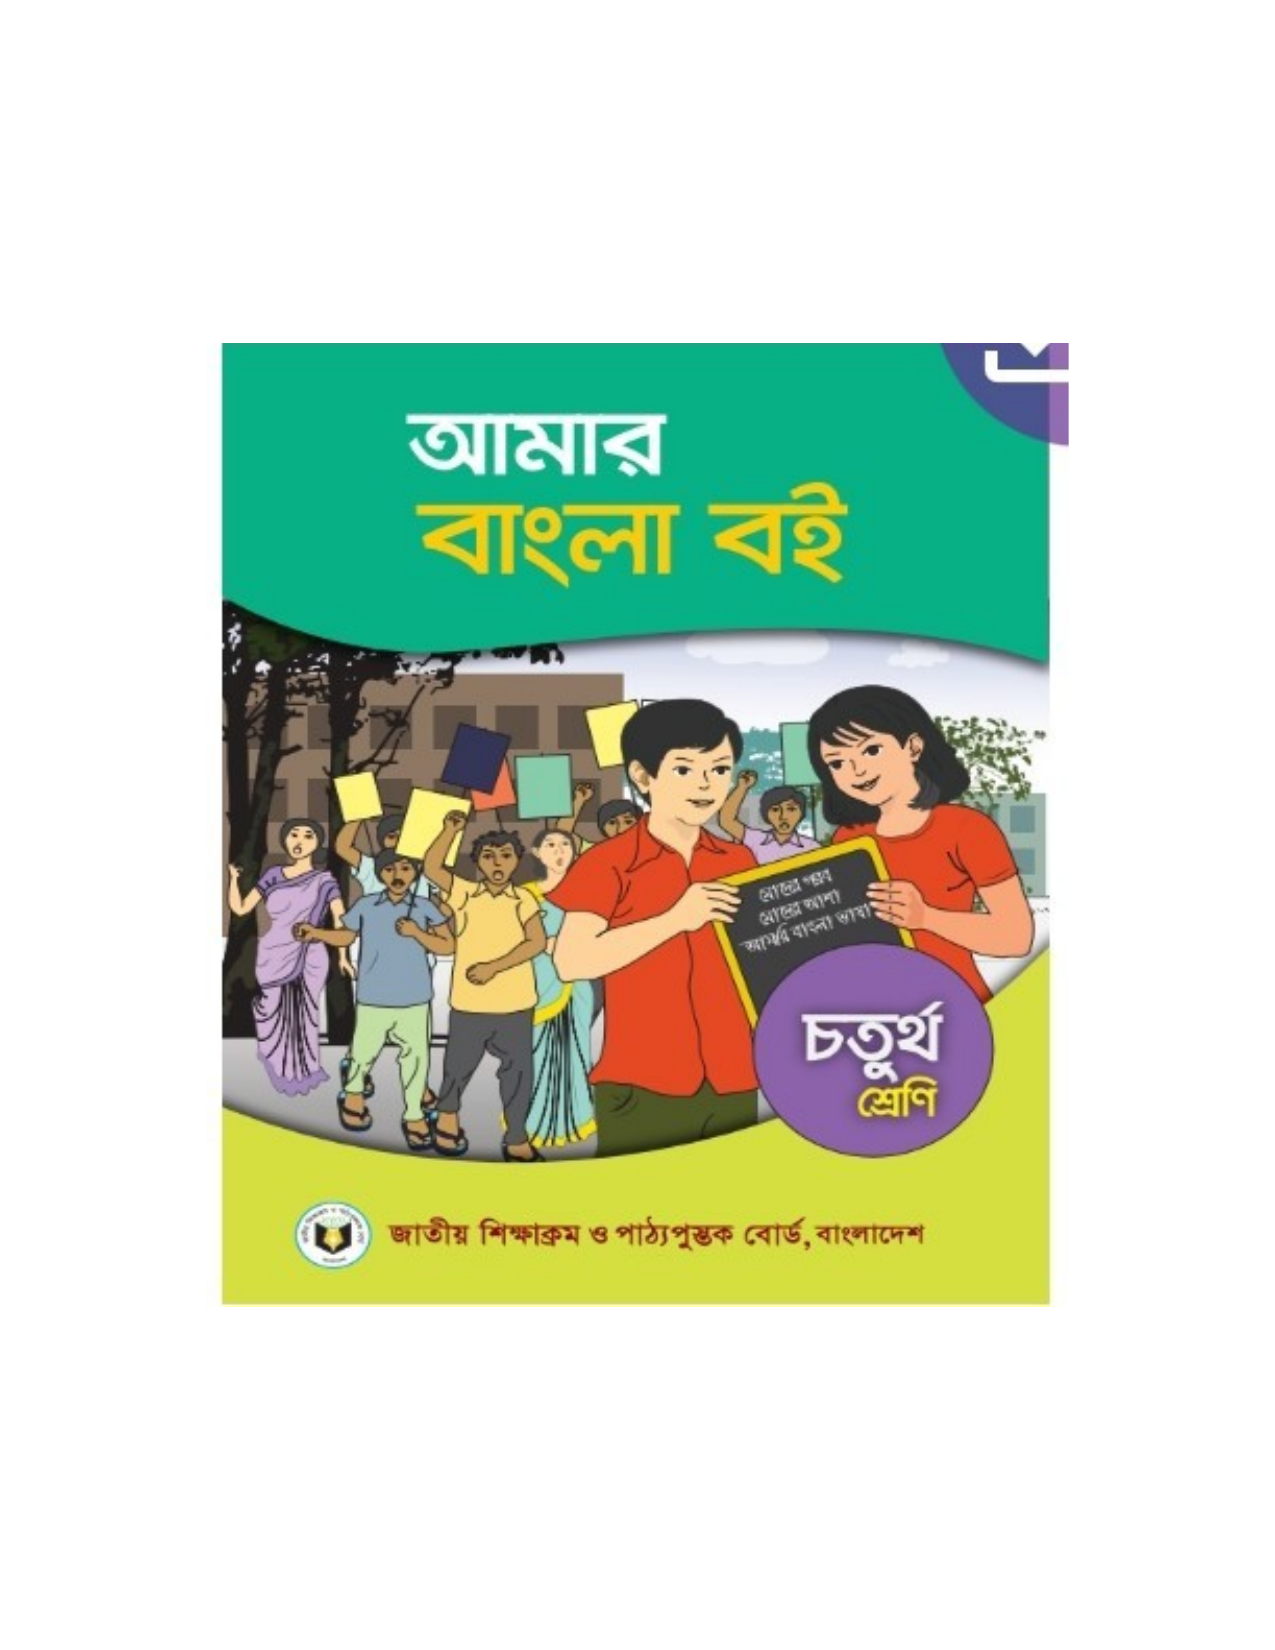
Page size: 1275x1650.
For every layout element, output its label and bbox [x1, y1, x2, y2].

picture [206, 343, 1069, 1307]
